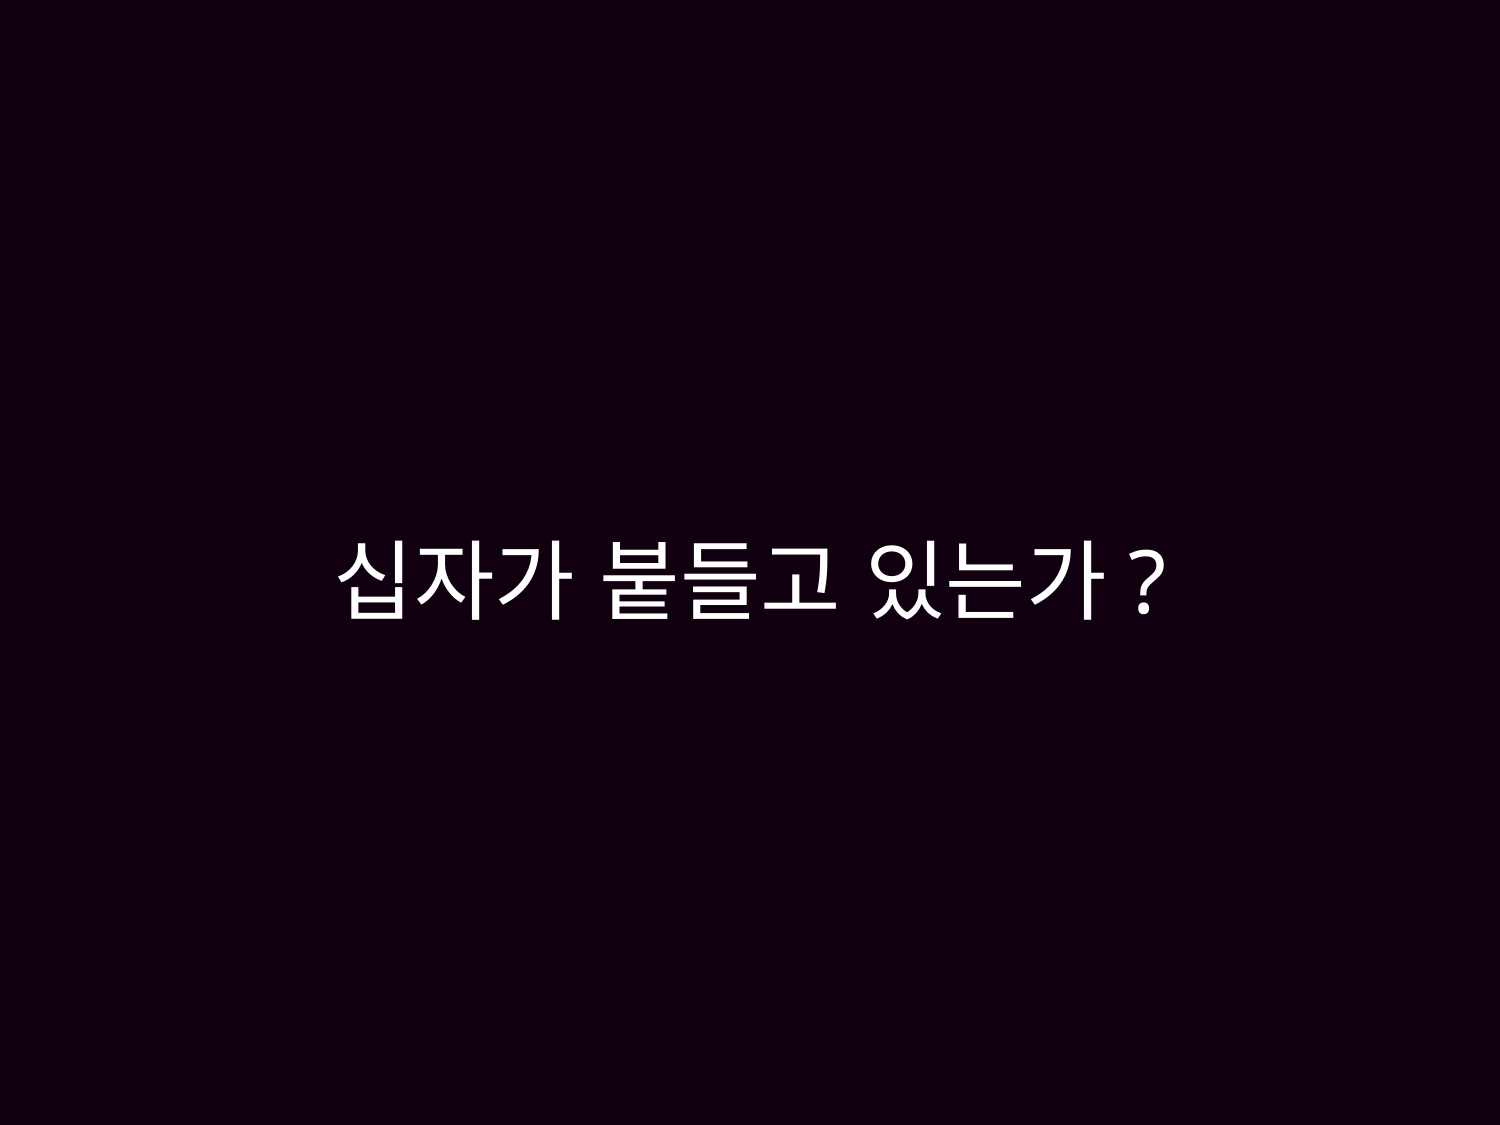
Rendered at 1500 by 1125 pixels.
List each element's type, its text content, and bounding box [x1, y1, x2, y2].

title 십자가 붙들고 있는가? [0, 0, 1500, 1125]
